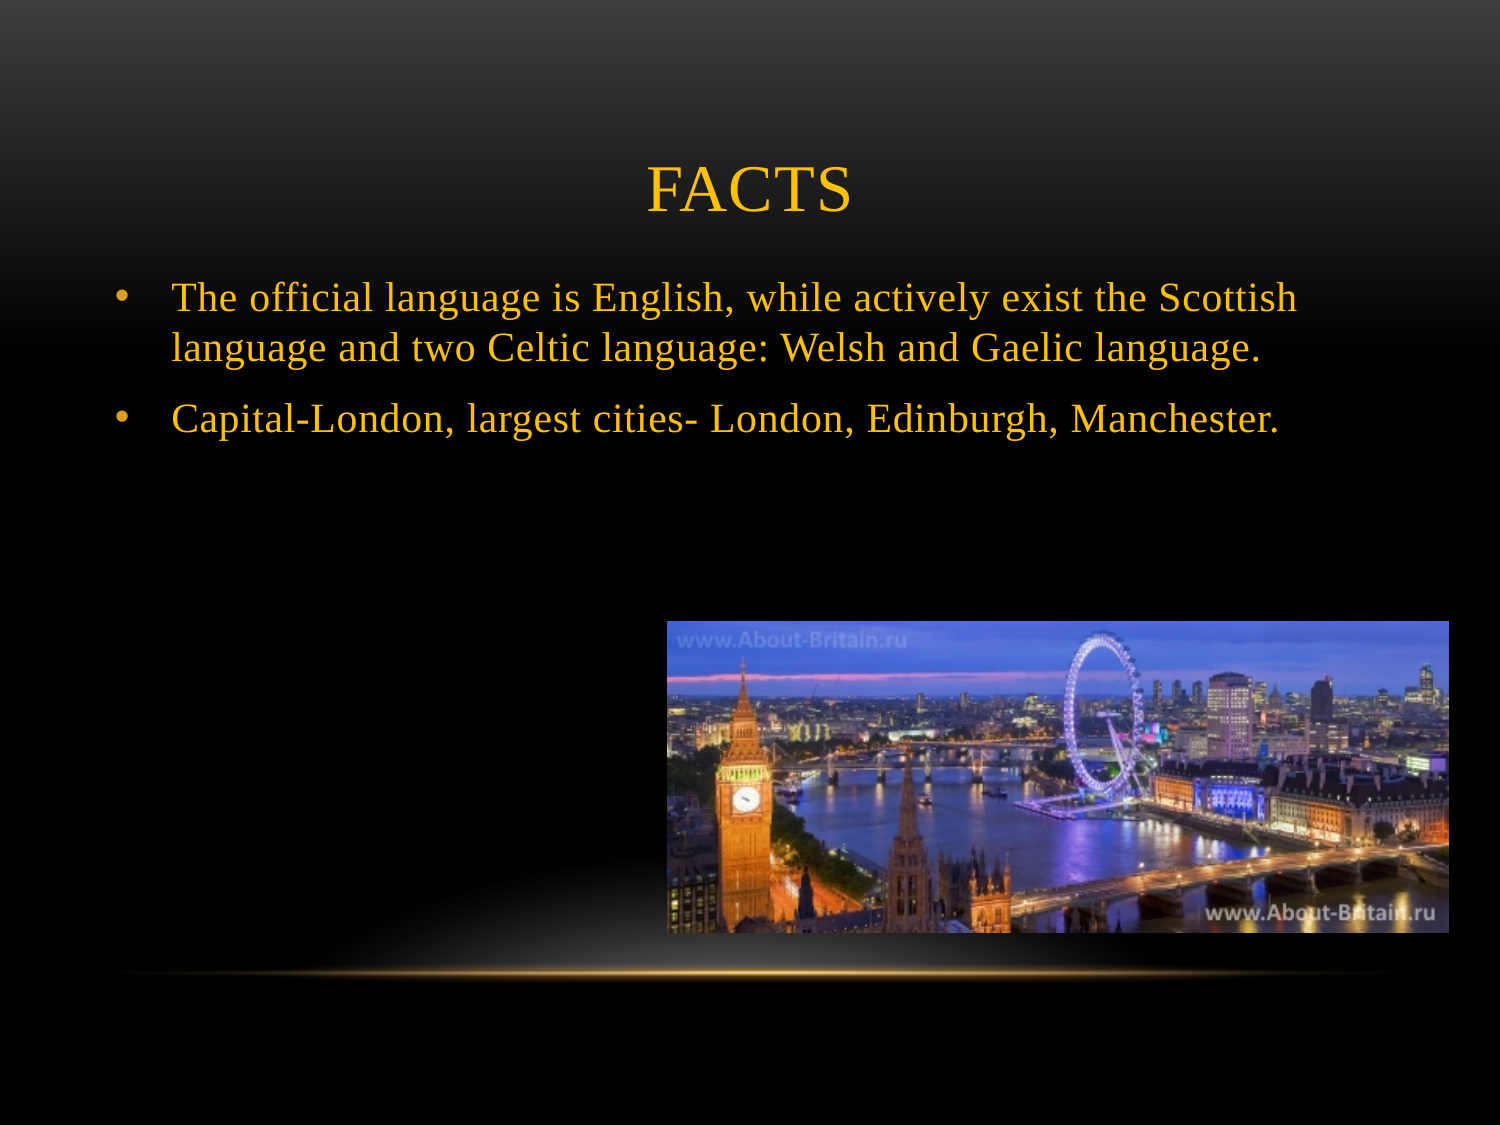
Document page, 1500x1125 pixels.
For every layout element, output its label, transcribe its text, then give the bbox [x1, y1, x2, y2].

title Facts [99, 45, 1400, 233]
list The official language is English, while actively exist the Scottish language and two Celtic language: Welsh and Gaelic language. Capital-London, largest cities- London, Edinburgh, Manchester. [99, 262, 1400, 938]
picture [0, 0, 1500, 1125]
